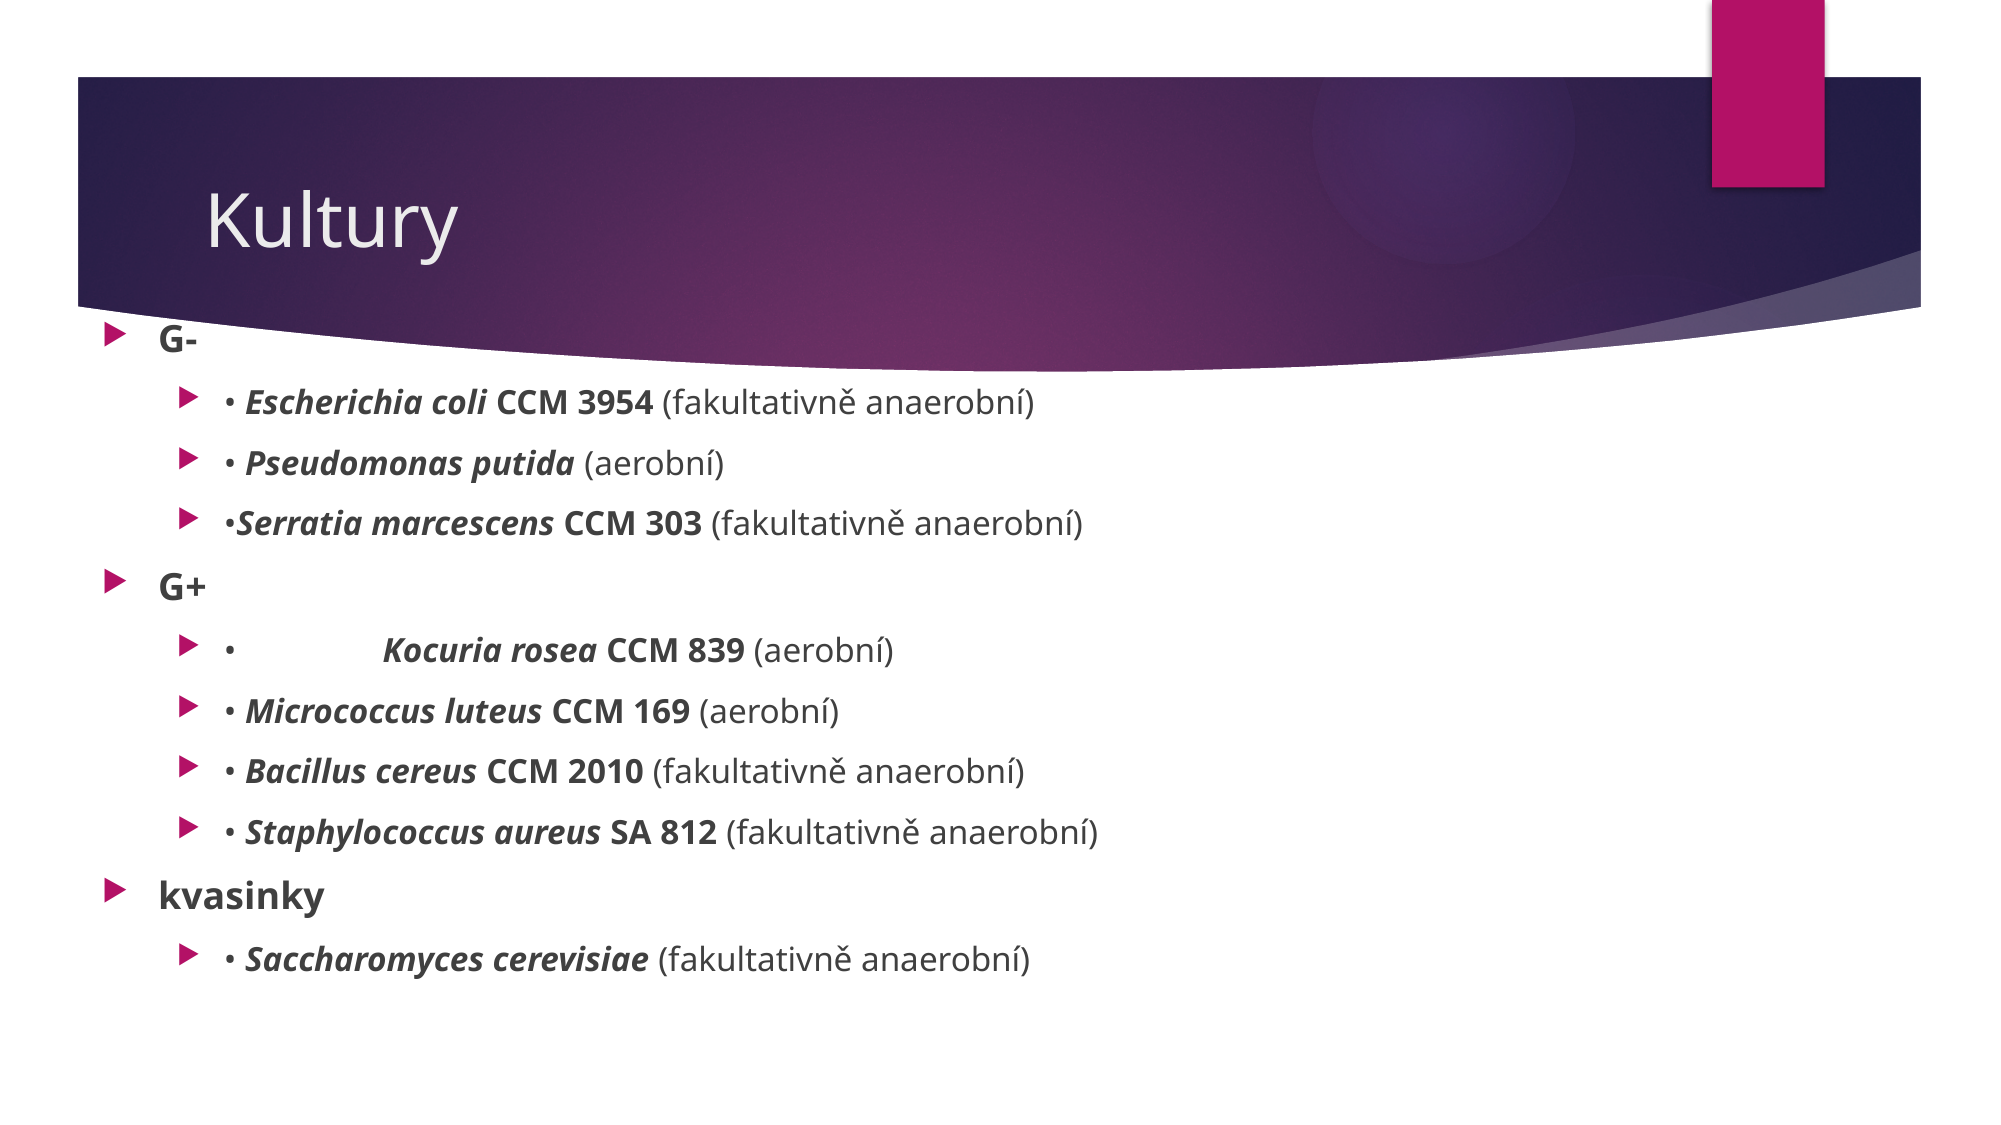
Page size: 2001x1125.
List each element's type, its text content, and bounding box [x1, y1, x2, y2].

title Kultury [189, 159, 1627, 276]
list G- • Escherichia coli CCM 3954 (fakultativně anaerobní) • Pseudomonas putida (aerobní) •Serratia marcescens CCM 303 (fakultativně anaerobní) G+ • Kocuria rosea CCM 839 (aerobní) • Micrococcus luteus CCM 169 (aerobní) • Bacillus cereus CCM 2010 (fakultativně anaerobní) • Staphylococcus aureus SA 812 (fakultativně anaerobní) kvasinky • Saccharomyces cerevisiae (fakultativně anaerobní) [86, 307, 1919, 1082]
